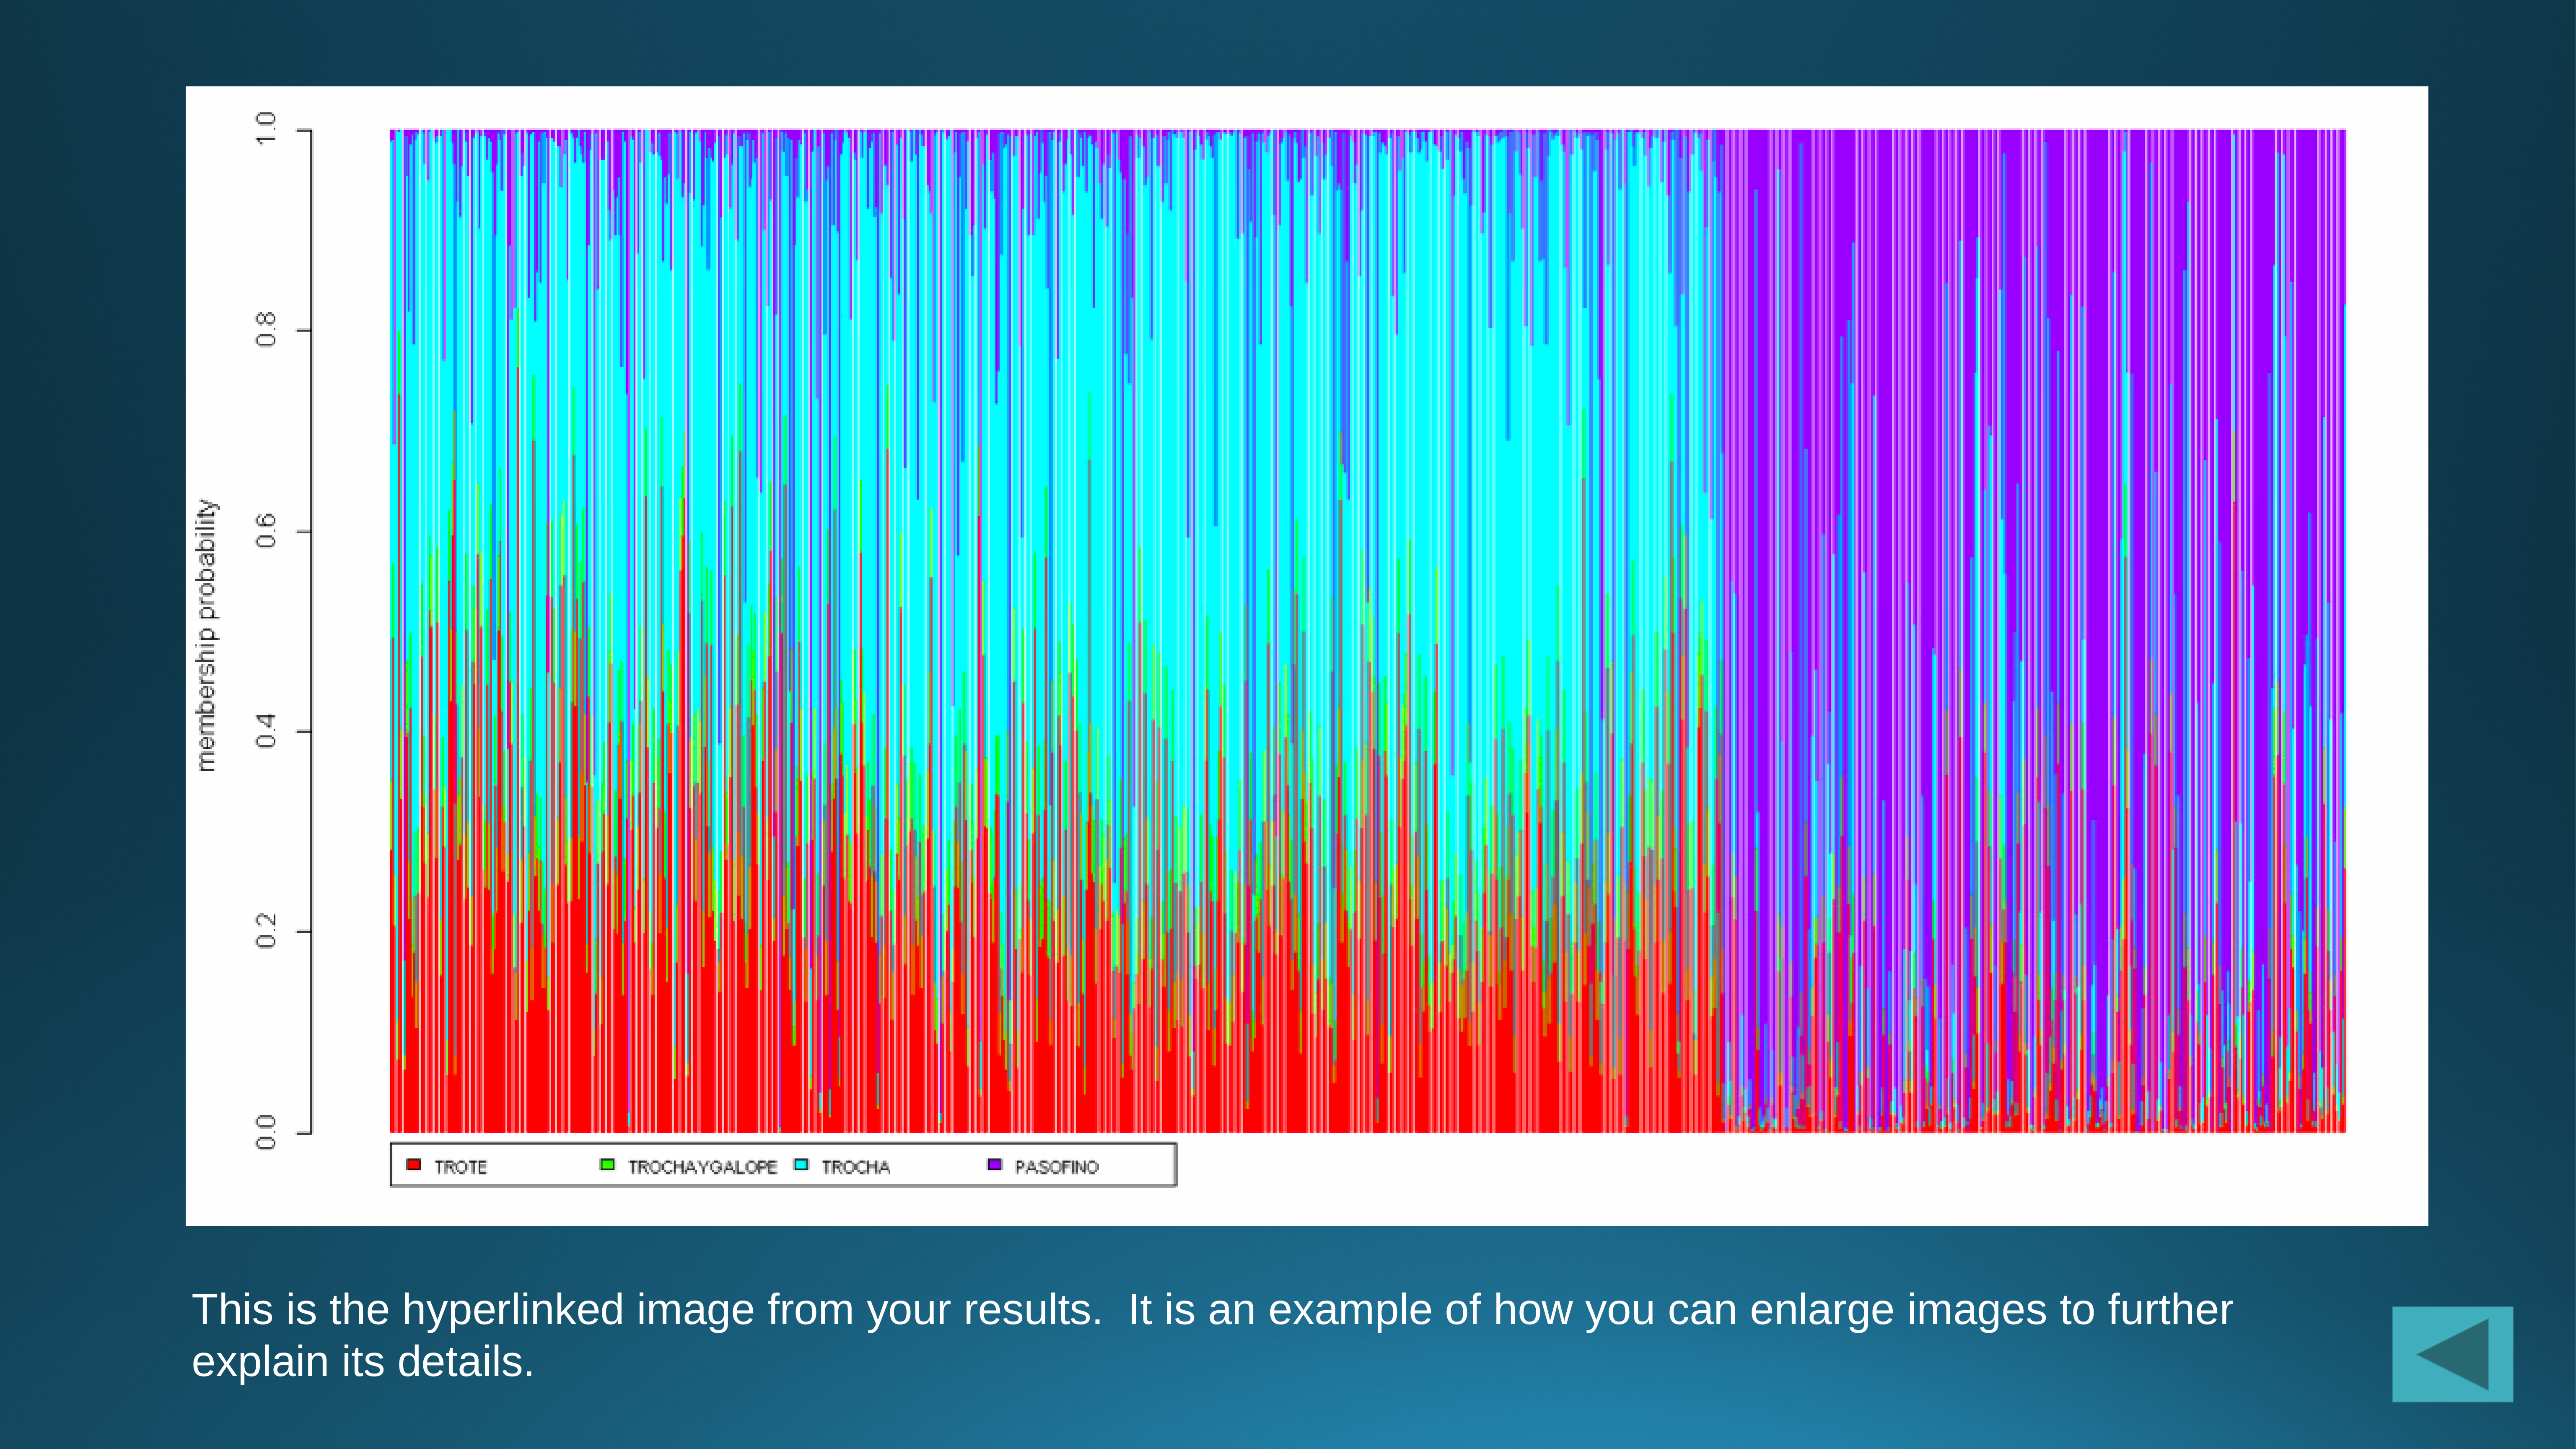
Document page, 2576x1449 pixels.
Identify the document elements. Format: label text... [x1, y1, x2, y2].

picture [0, 0, 2576, 1449]
text_box This is the hyperlinked image from your results. It is an example of how you can enlarge images to further explain its details. [186, 1277, 2392, 1388]
text_box [2392, 1306, 2514, 1402]
